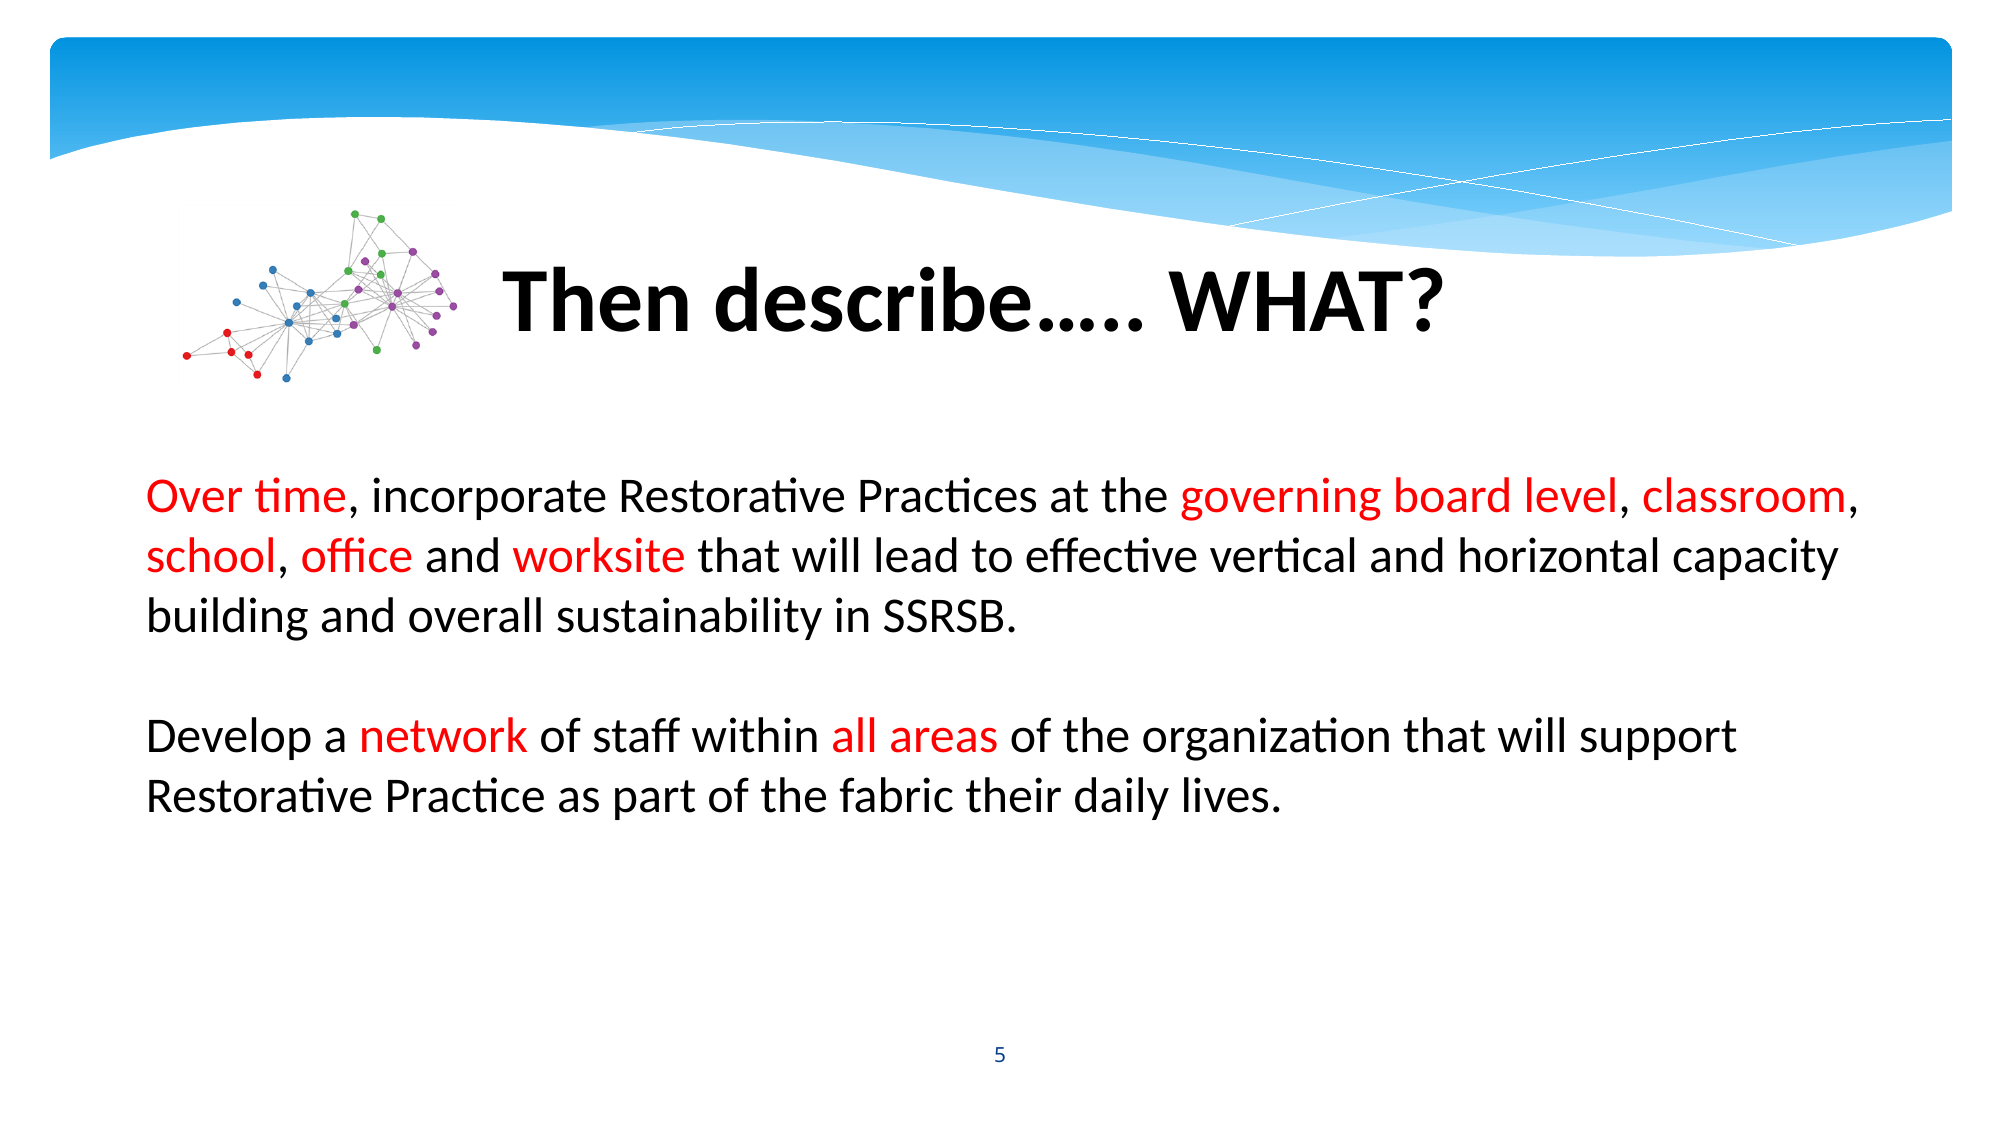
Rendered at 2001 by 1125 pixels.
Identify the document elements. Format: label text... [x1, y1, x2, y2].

text_box Then describe….. WHAT? [488, 232, 1597, 358]
picture [178, 205, 461, 387]
text_box Over time, incorporate Restorative Practices at the governing board level, classroom, school, office and worksite that will lead to effective vertical and horizontal capacity building and overall sustainability in SSRSB. Develop a network of staff within all areas of the organization that will support Restorative Practice as part of the fabric their daily lives. [131, 454, 1897, 830]
slide_number 5 [872, 1025, 1128, 1086]
